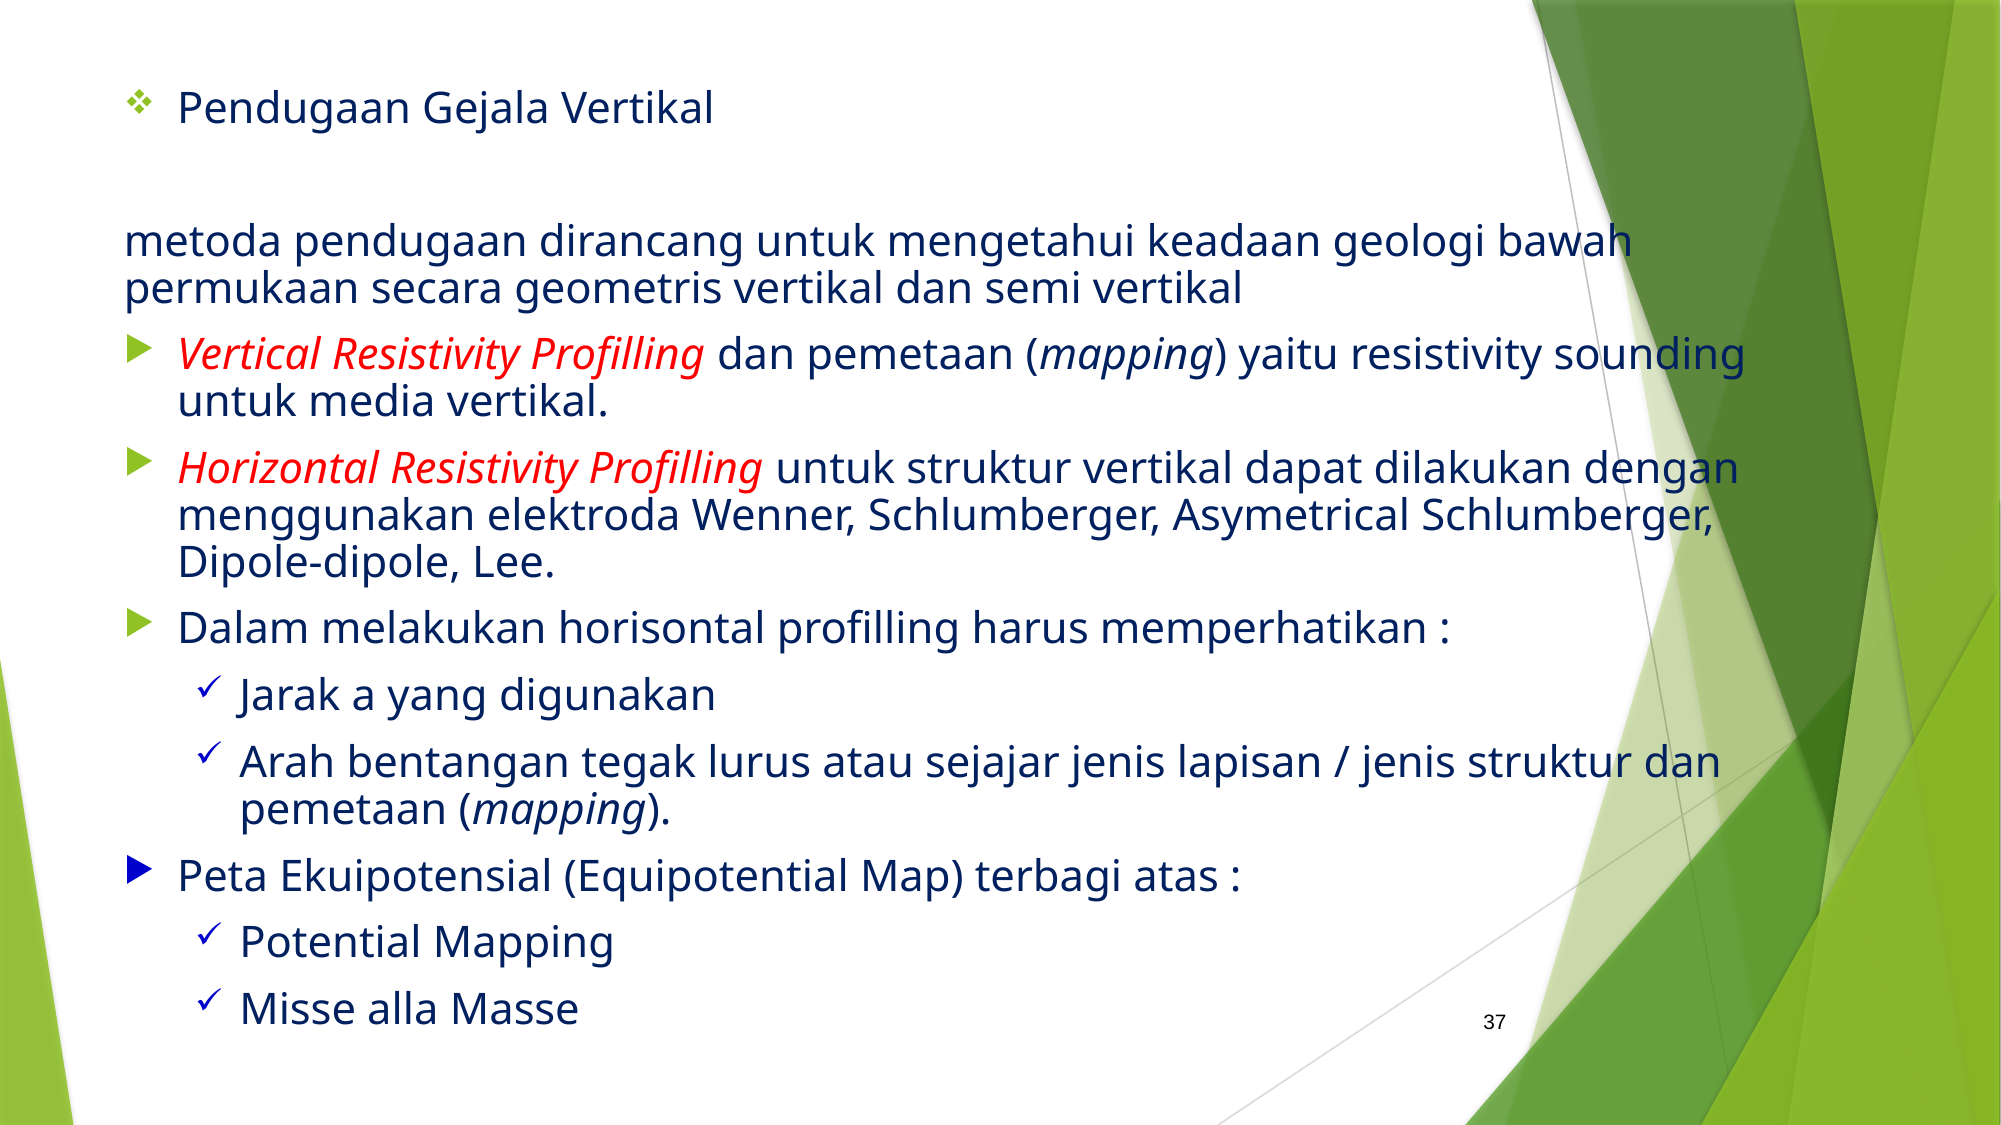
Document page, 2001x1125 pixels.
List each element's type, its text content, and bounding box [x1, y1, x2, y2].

list Pendugaan Gejala Vertikal metoda pendugaan dirancang untuk mengetahui keadaan geologi bawah permukaan secara geometris vertikal dan semi vertikal Vertical Resistivity Profilling dan pemetaan (mapping) yaitu resistivity sounding untuk media vertikal. Horizontal Resistivity Profilling untuk struktur vertikal dapat dilakukan dengan menggunakan elektroda Wenner, Schlumberger, Asymetrical Schlumberger, Dipole-dipole, Lee. Dalam melakukan horisontal profilling harus memperhatikan : Jarak a yang digunakan Arah bentangan tegak lurus atau sejajar jenis lapisan / jenis struktur dan pemetaan (mapping). Peta Ekuipotensial (Equipotential Map) terbagi atas : Potential Mapping Misse alla Masse [108, 78, 1867, 1047]
slide_number 37 [1409, 991, 1522, 1051]
